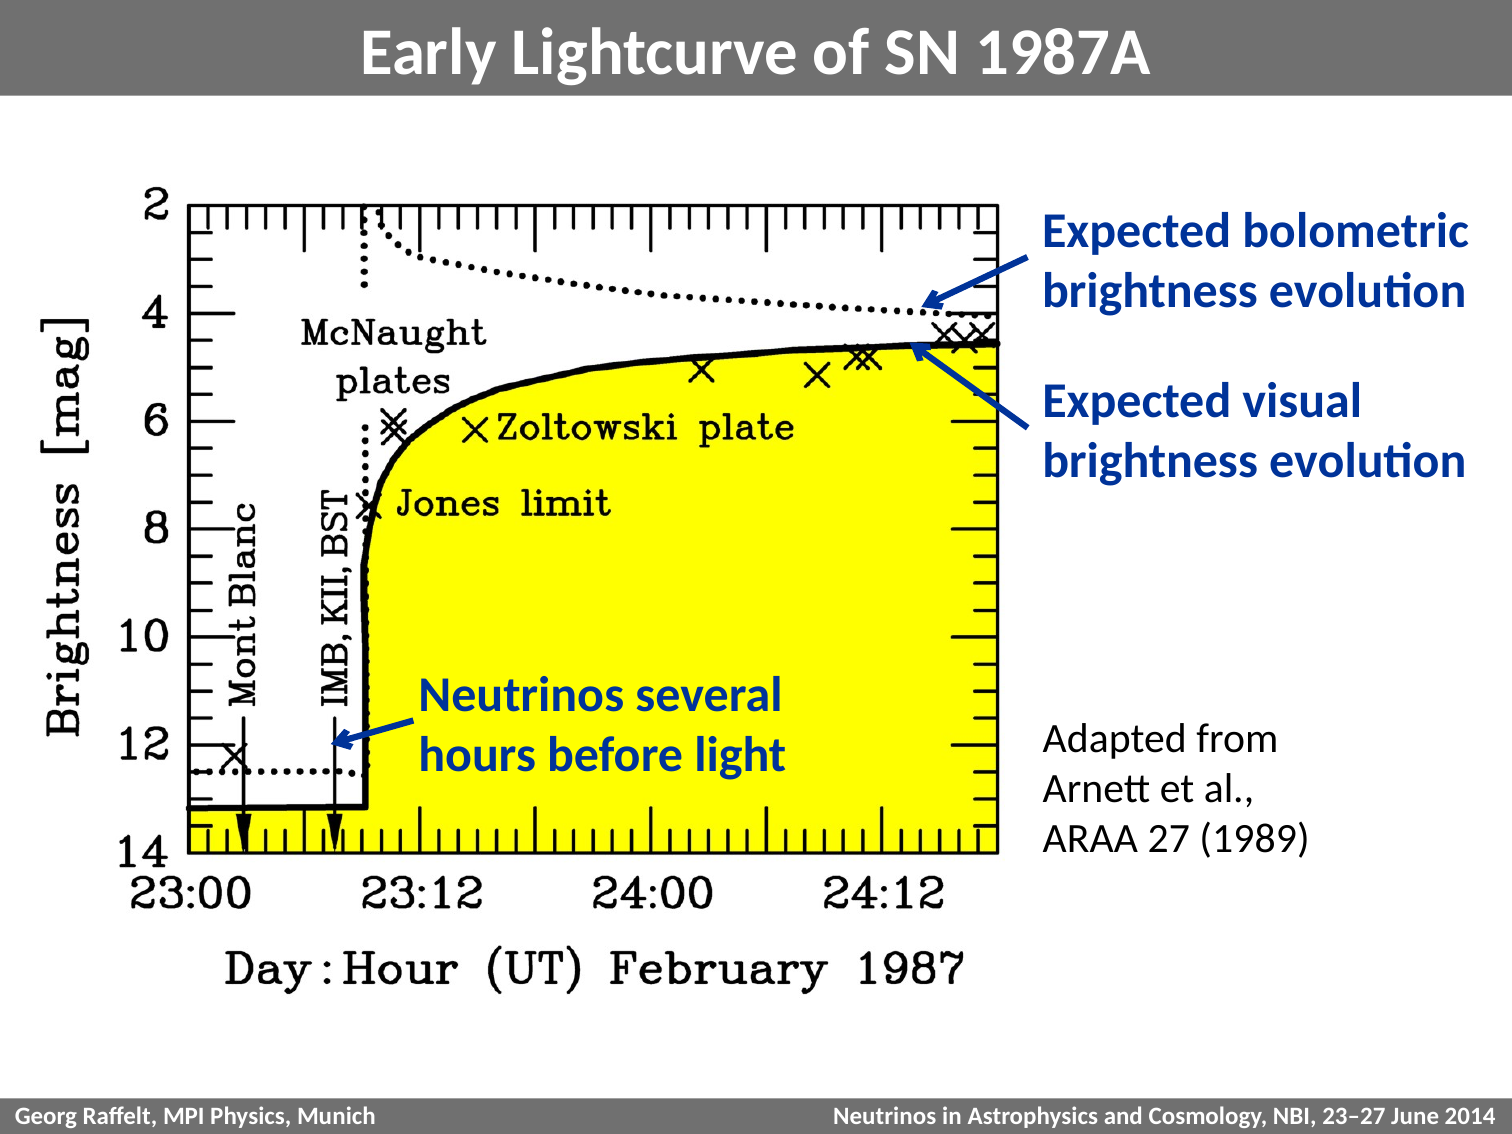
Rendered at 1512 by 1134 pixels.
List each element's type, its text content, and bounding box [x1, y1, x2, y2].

text_box Adapted from Arnett et al., ARAA 27 (1989) [1027, 708, 1359, 863]
text_box Expected visual brightness evolution [1027, 359, 1489, 496]
text_box Expected bolometric brightness evolution [1027, 188, 1489, 326]
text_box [909, 342, 1028, 429]
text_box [921, 256, 1028, 308]
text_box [330, 720, 414, 745]
title Early Lightcurve of SN 1987A [0, 0, 1512, 96]
picture [35, 176, 1005, 1005]
